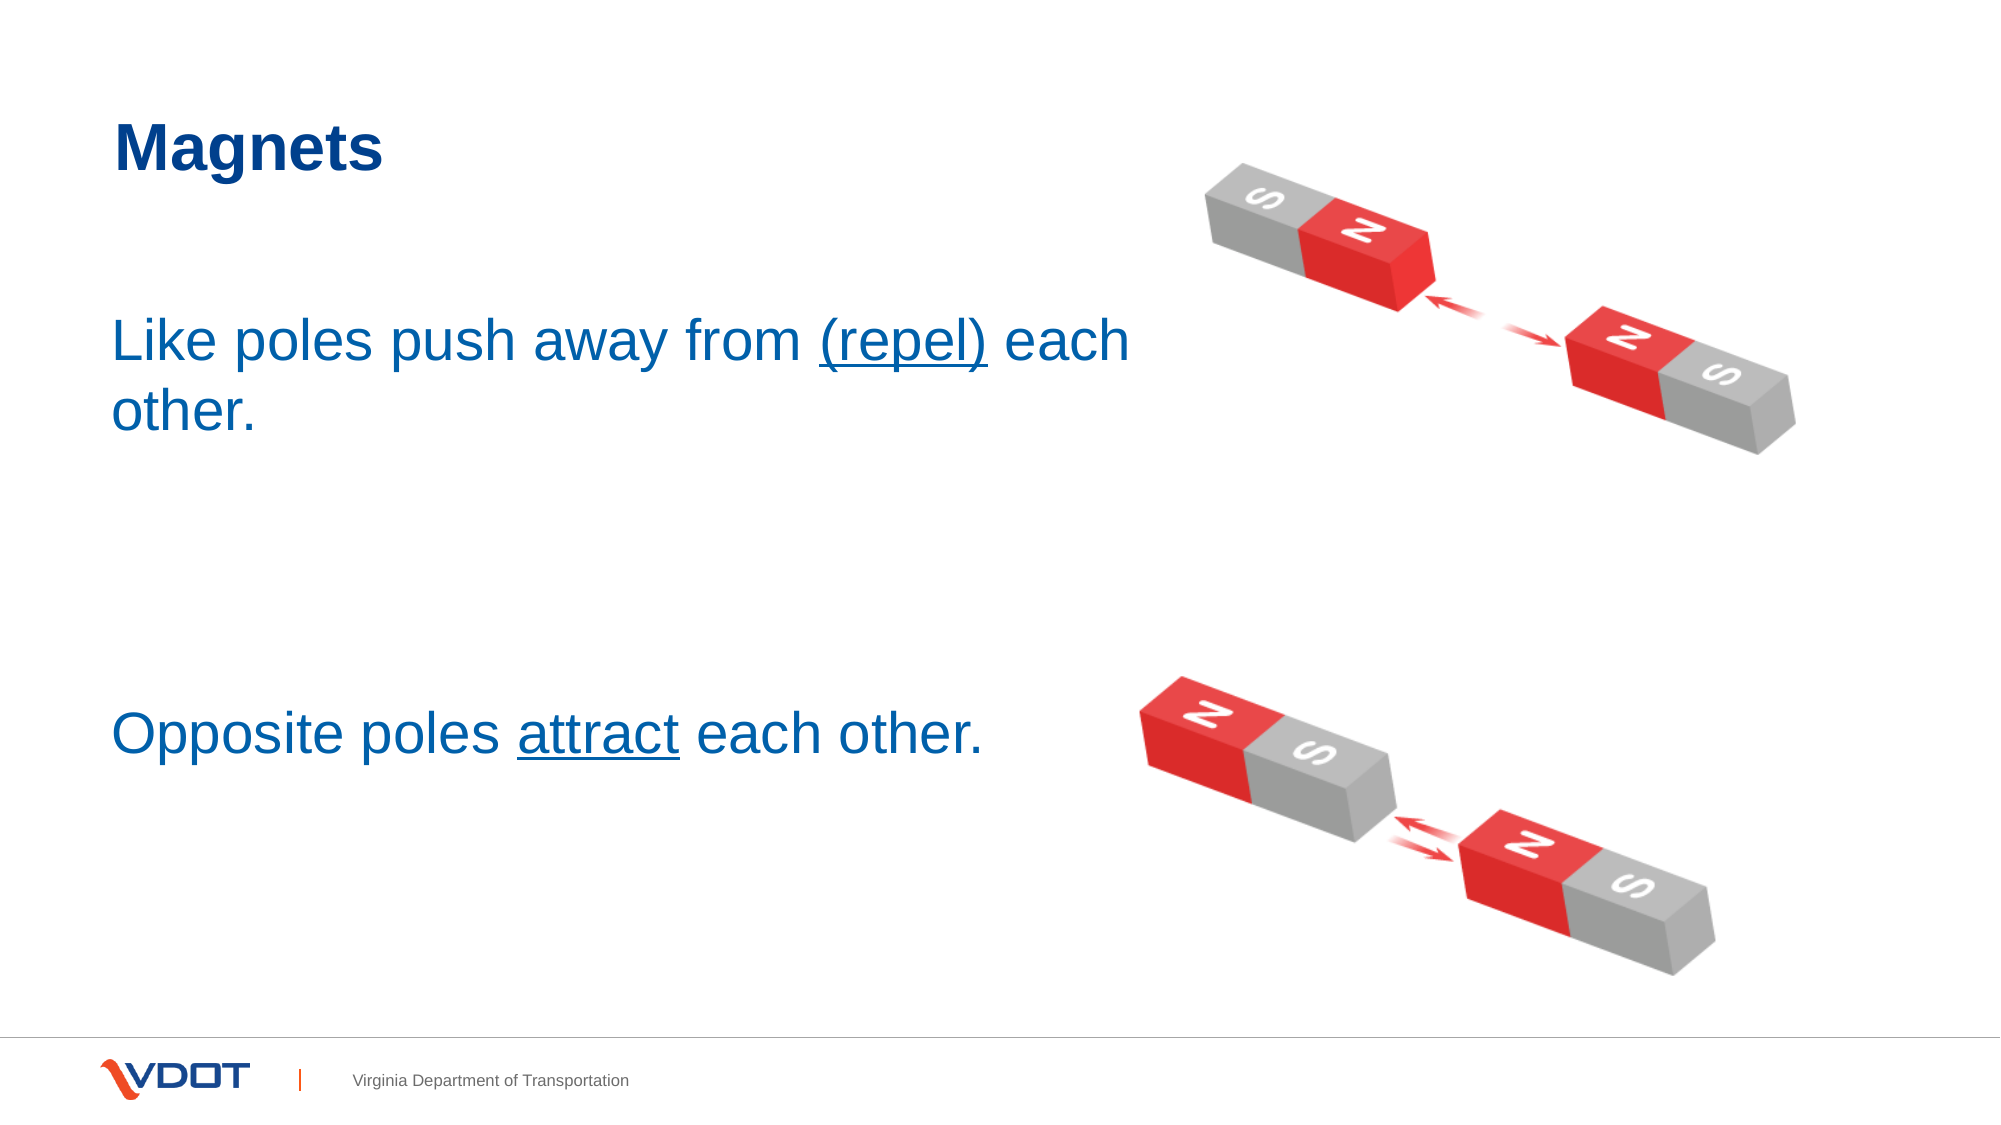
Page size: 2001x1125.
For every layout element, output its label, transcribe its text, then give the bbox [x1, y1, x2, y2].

picture [1049, 642, 1808, 1013]
text_box Like poles push away from (repel) each other. [96, 294, 1161, 450]
title Magnets [99, 87, 1934, 201]
text_box Opposite poles attract each other. [96, 687, 1044, 773]
picture [100, 1059, 250, 1100]
footer Virginia Department of Transportation [337, 1068, 1188, 1092]
picture [1167, 142, 1848, 476]
